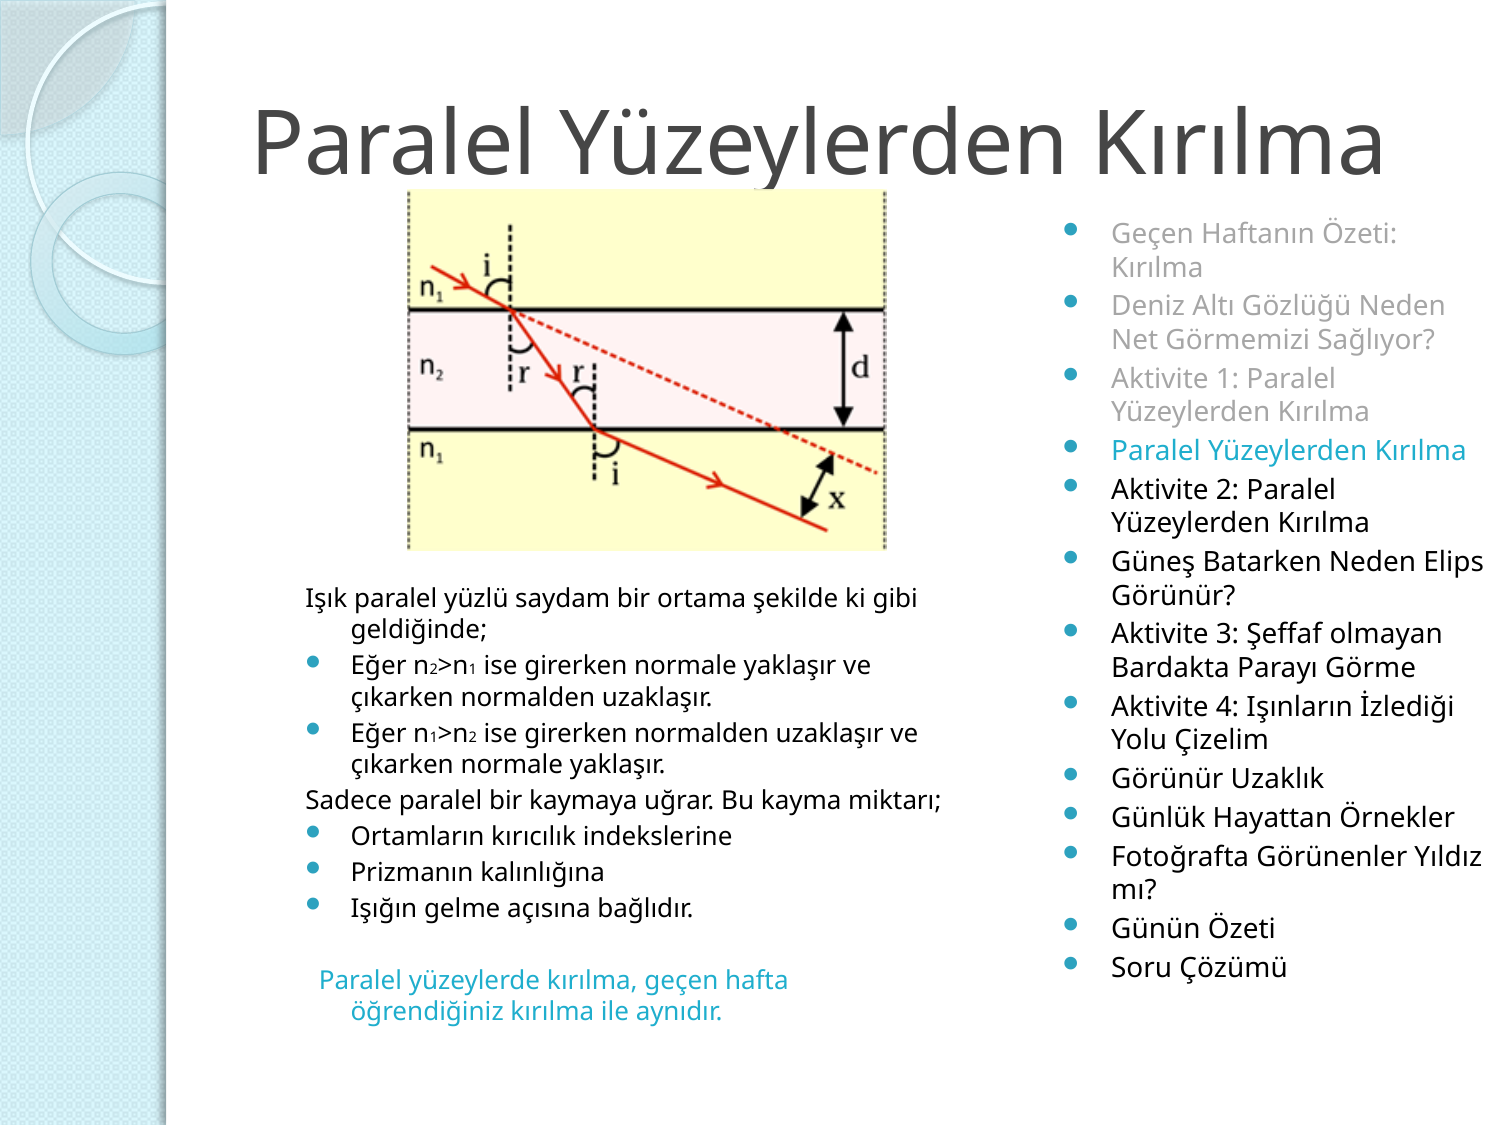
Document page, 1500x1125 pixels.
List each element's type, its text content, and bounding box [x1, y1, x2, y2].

picture [407, 189, 887, 551]
text_box Geçen Haftanın Özeti: Kırılma Deniz Altı Gözlüğü Neden Net Görmemizi Sağlıyor? Aktivite 1: Paralel Yüzeylerden Kırılma Paralel Yüzeylerden Kırılma Aktivite 2: Paralel Yüzeylerden Kırılma Güneş Batarken Neden Elips Görünür? Aktivite 3: Şeffaf olmayan Bardakta Parayı Görme Aktivite 4: Işınların İzlediği Yolu Çizelim Görünür Uzaklık Günlük Hayattan Örnekler Fotoğrafta Görünenler Yıldız mı? Günün Özeti Soru Çözümü [1033, 208, 1500, 996]
list Işık paralel yüzlü saydam bir ortama şekilde ki gibi geldiğinde; Eğer n2>n1 ise girerken normale yaklaşır ve çıkarken normalden uzaklaşır. Eğer n1>n2 ise girerken normalden uzaklaşır ve çıkarken normale yaklaşır. Sadece paralel bir kaymaya uğrar. Bu kayma miktarı; Ortamların kırıcılık indekslerine Prizmanın kalınlığına Işığın gelme açısına bağlıdır. Paralel yüzeylerde kırılma, geçen hafta öğrendiğiniz kırılma ile aynıdır. [277, 574, 963, 1047]
title Paralel Yüzeylerden Kırılma [235, 45, 1466, 233]
